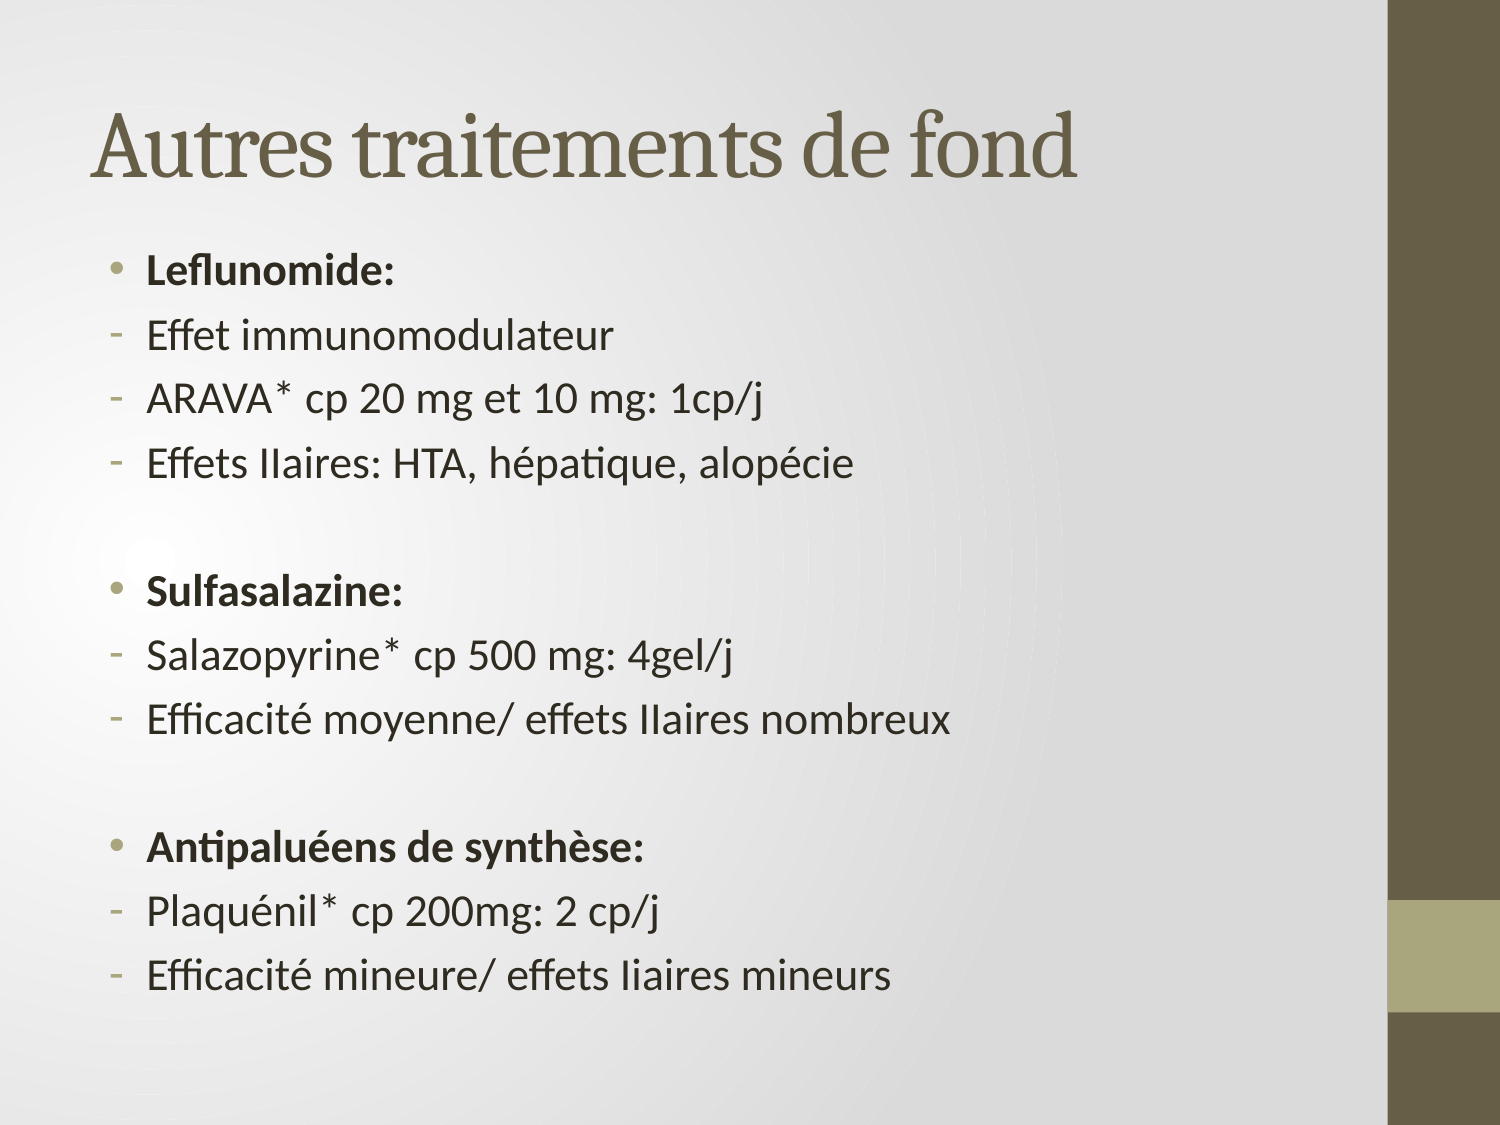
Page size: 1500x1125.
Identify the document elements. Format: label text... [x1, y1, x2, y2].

title Autres traitements de fond [75, 45, 1325, 232]
list Leflunomide: Effet immunomodulateur ARAVA* cp 20 mg et 10 mg: 1cp/j Effets IIaires: HTA, hépatique, alopécie Sulfasalazine: Salazopyrine* cp 500 mg: 4gel/j Efficacité moyenne/ effets IIaires nombreux Antipaluéens de synthèse: Plaquénil* cp 200mg: 2 cp/j Efficacité mineure/ effets Iiaires mineurs [75, 232, 1325, 1021]
